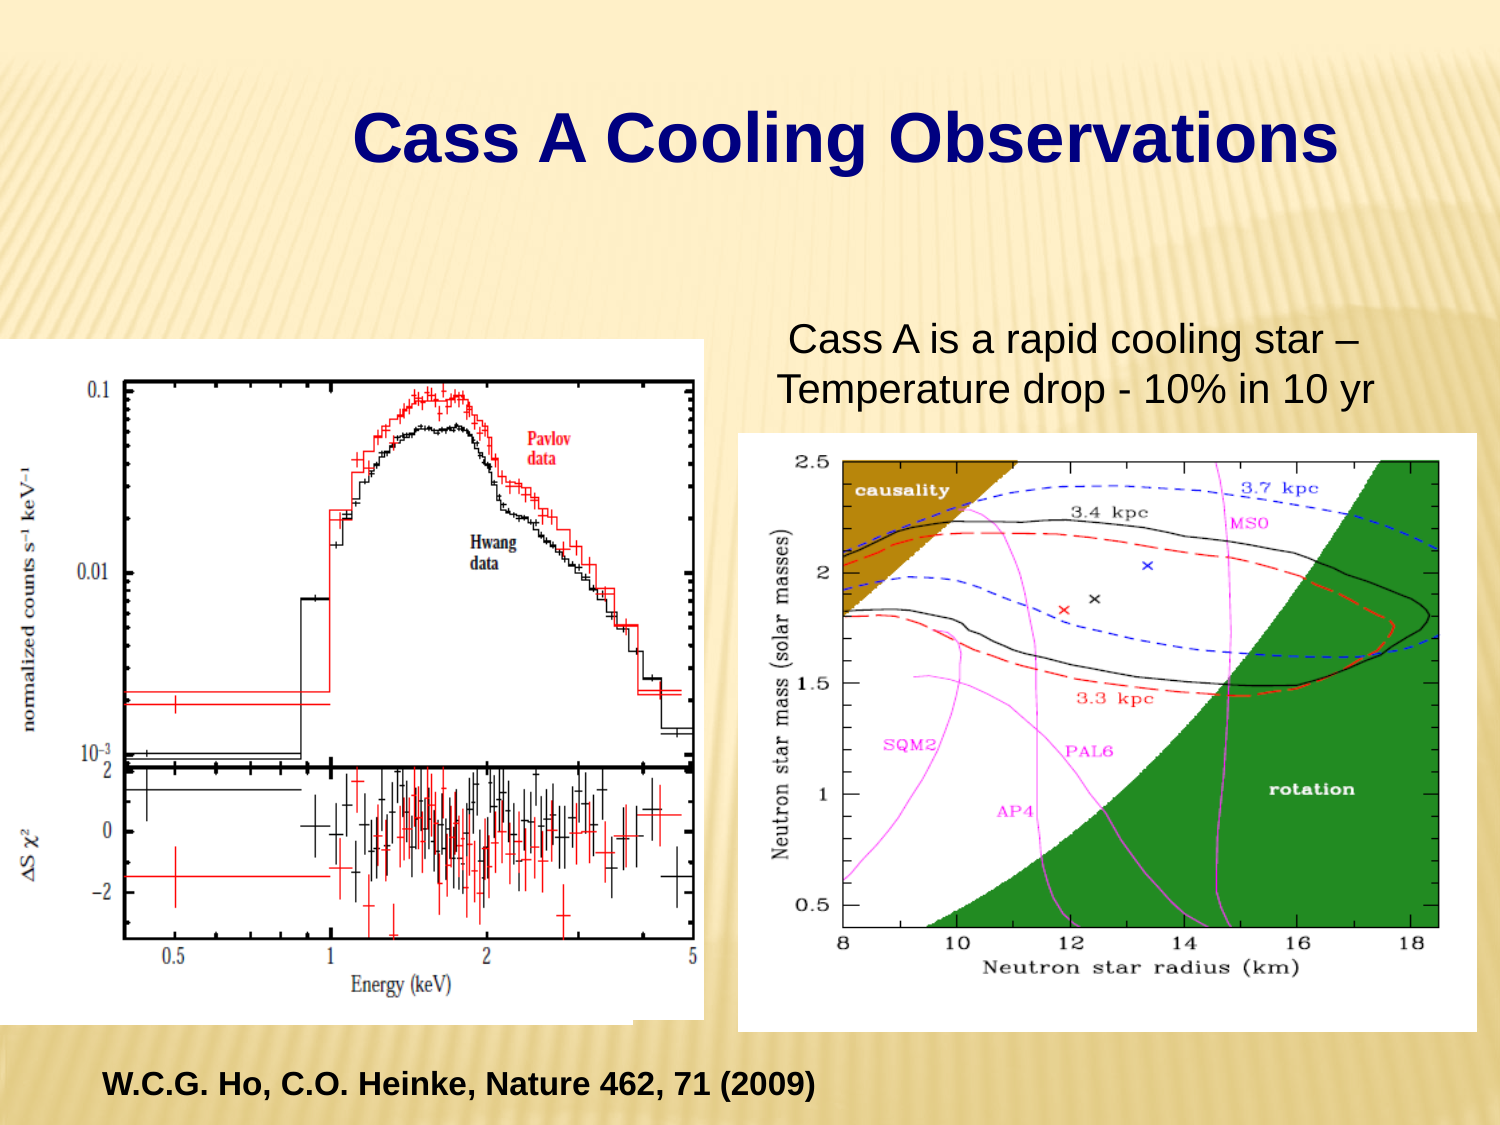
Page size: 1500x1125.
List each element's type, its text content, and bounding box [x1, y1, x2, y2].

picture [0, 339, 704, 1020]
text_box Cass A is a rapid cooling star – Temperature drop - 10% in 10 yr [761, 304, 1442, 420]
text_box W.C.G. Ho, C.O. Heinke, Nature 462, 71 (2009) [87, 1054, 832, 1110]
text_box Cass A Cooling Observations [218, 84, 1494, 234]
picture [737, 433, 1477, 1032]
